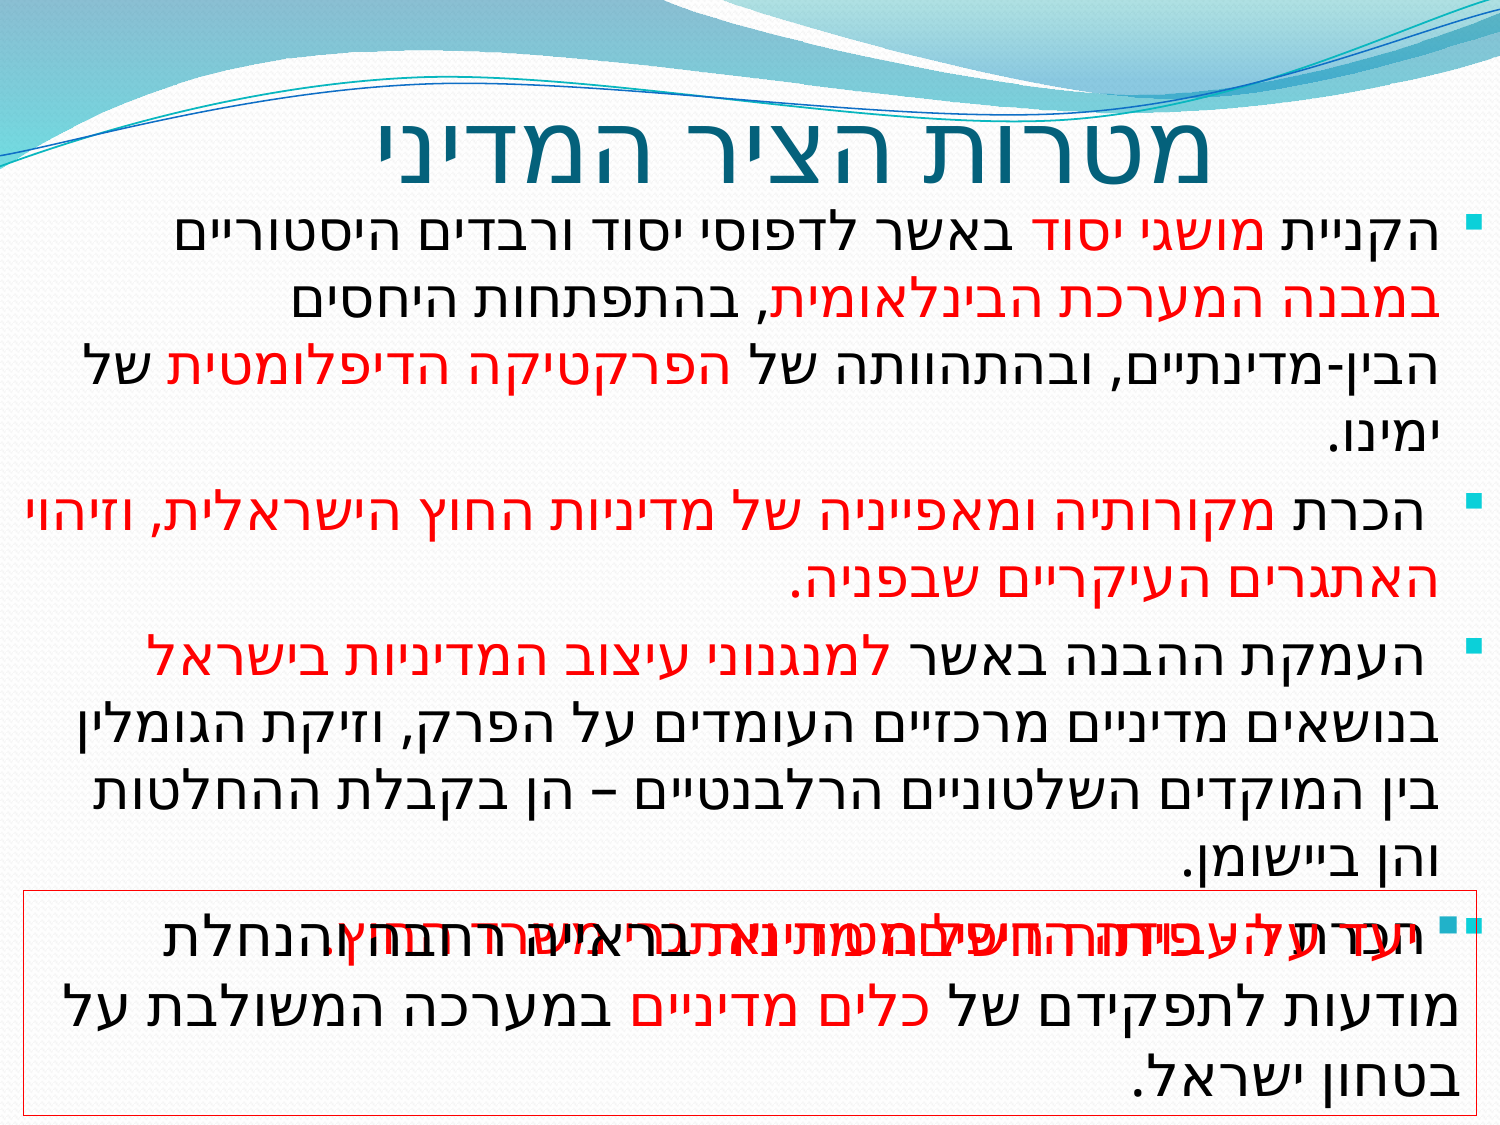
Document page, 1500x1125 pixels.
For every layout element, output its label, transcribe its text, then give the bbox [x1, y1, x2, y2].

text_box יעד על - פיתוח חשיבה מדינית בראייה רחבה והנחלת מודעות לתפקידם של כלים מדיניים במערכה המשולבת על בטחון ישראל. [23, 890, 1477, 1116]
title מטרות הציר המדיני [164, 0, 1428, 187]
list הקניית מושגי יסוד באשר לדפוסי יסוד ורבדים היסטוריים במבנה המערכת הבינלאומית, בהתפתחות היחסים הבין-מדינתיים, ובהתהוותה של הפרקטיקה הדיפלומטית של ימינו. הכרת מקורותיה ומאפייניה של מדיניות החוץ הישראלית, וזיהוי האתגרים העיקריים שבפניה. העמקת ההבנה באשר למנגנוני עיצוב המדיניות בישראל בנושאים מדיניים מרכזיים העומדים על הפרק, וזיקת הגומלין בין המוקדים השלטוניים הרלבנטיים – הן בקבלת ההחלטות והן ביישומן. הכרת העבודה הדיפלומטית ואתגרי משרד החוץ. [0, 187, 1500, 975]
